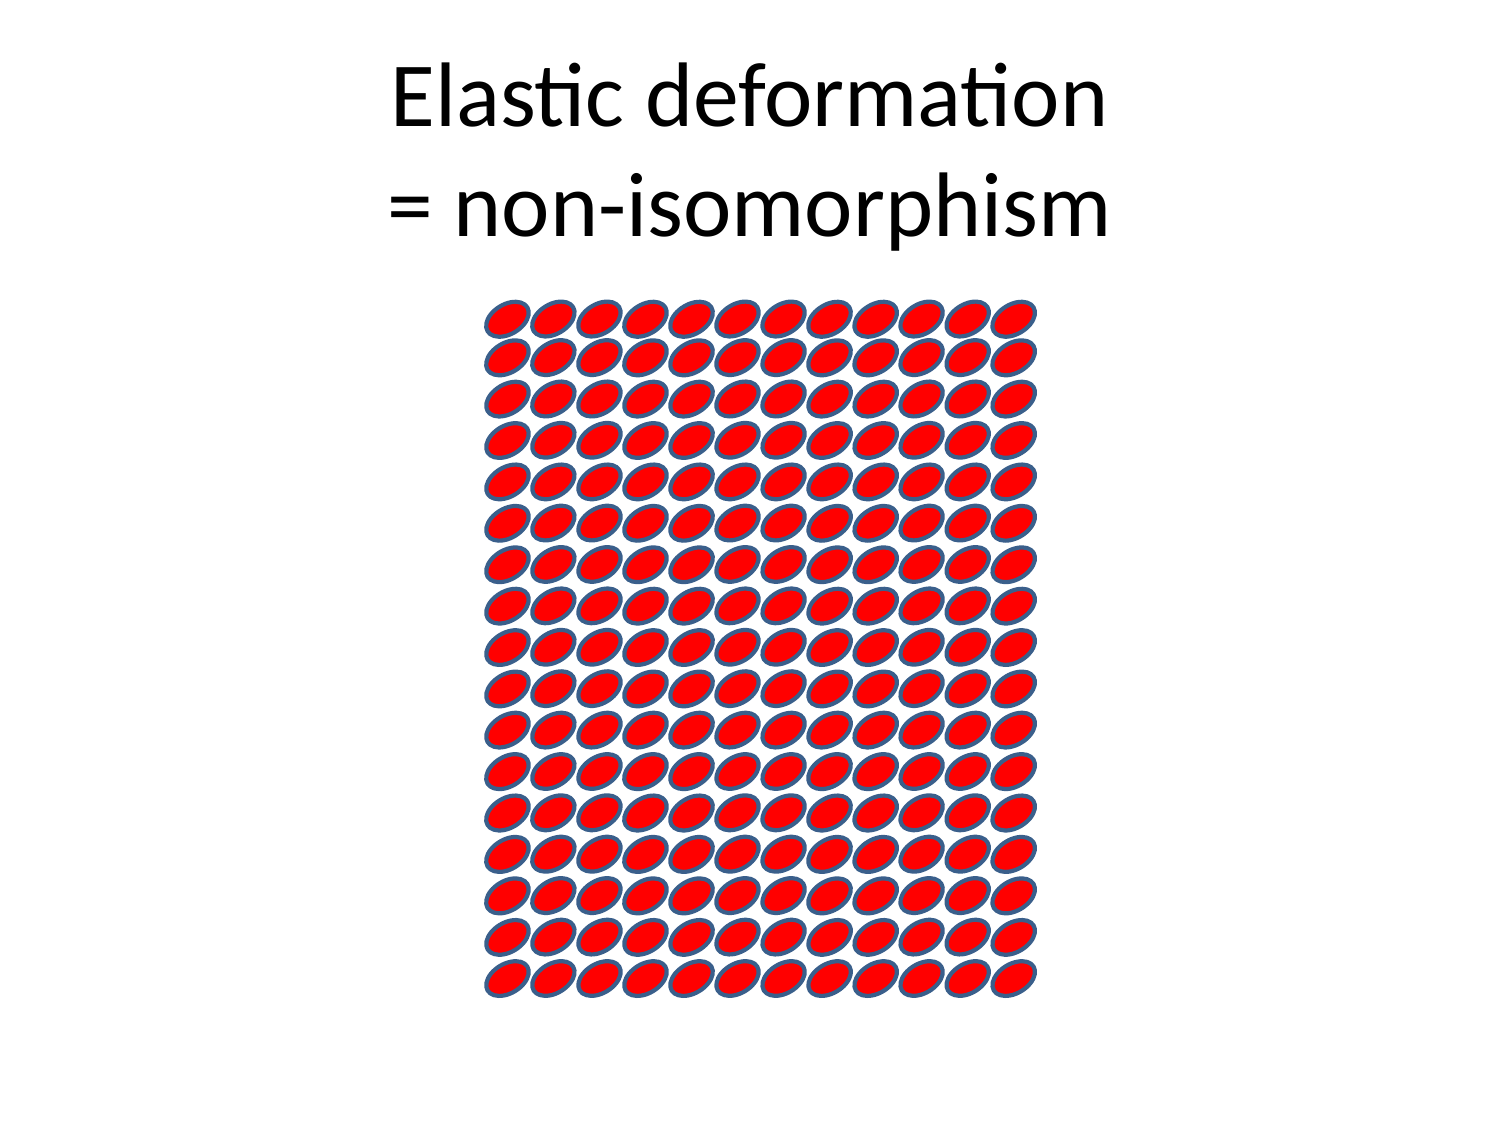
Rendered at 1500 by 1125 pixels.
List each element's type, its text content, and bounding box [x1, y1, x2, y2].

text_box [576, 669, 623, 709]
text_box [530, 669, 577, 709]
text_box [944, 959, 991, 998]
text_box [668, 876, 715, 916]
text_box [806, 793, 853, 833]
text_box [990, 876, 1037, 916]
text_box [576, 627, 623, 667]
text_box [714, 876, 761, 916]
text_box [990, 834, 1037, 874]
text_box [990, 710, 1037, 750]
text_box [944, 669, 991, 709]
text_box [944, 503, 991, 543]
text_box [668, 299, 715, 339]
text_box [898, 299, 945, 339]
text_box [530, 959, 577, 998]
text_box [944, 338, 991, 378]
text_box [530, 917, 577, 957]
text_box [806, 959, 853, 999]
text_box [760, 503, 807, 543]
text_box [760, 338, 807, 378]
text_box [622, 959, 669, 999]
text_box [852, 586, 899, 626]
text_box [622, 503, 669, 543]
text_box [806, 917, 853, 957]
text_box [530, 834, 577, 874]
text_box [944, 710, 991, 750]
text_box [760, 834, 807, 874]
text_box [806, 545, 853, 585]
text_box [852, 917, 899, 957]
text_box [898, 545, 945, 584]
text_box [714, 420, 761, 460]
text_box [760, 669, 807, 709]
text_box [898, 503, 945, 543]
text_box [622, 628, 669, 668]
text_box [806, 752, 853, 792]
text_box [990, 299, 1037, 339]
text_box [944, 834, 991, 874]
text_box [622, 669, 669, 709]
text_box [760, 299, 807, 339]
text_box [622, 421, 669, 460]
text_box [990, 503, 1037, 543]
text_box [852, 710, 899, 750]
text_box [806, 834, 853, 874]
text_box [484, 338, 531, 378]
text_box [944, 545, 991, 584]
text_box [898, 338, 945, 378]
text_box [668, 462, 715, 502]
text_box [530, 420, 577, 460]
text_box [622, 299, 669, 339]
text_box [530, 338, 577, 378]
text_box [576, 462, 623, 502]
text_box [714, 627, 761, 667]
text_box [806, 421, 853, 460]
text_box [852, 299, 899, 339]
text_box [484, 793, 531, 833]
text_box [668, 628, 715, 668]
text_box [622, 752, 669, 792]
text_box [944, 586, 991, 626]
text_box [806, 338, 853, 378]
text_box [944, 793, 991, 833]
text_box [990, 917, 1037, 957]
text_box [530, 586, 577, 626]
text_box [806, 379, 853, 419]
text_box [760, 710, 807, 750]
text_box [484, 710, 531, 750]
text_box [714, 752, 761, 791]
text_box [714, 669, 761, 709]
text_box [852, 503, 899, 543]
text_box [806, 299, 853, 339]
text_box [484, 462, 531, 502]
text_box [714, 545, 761, 584]
text_box [622, 545, 669, 585]
text_box [530, 503, 577, 543]
text_box [852, 834, 899, 874]
text_box [484, 545, 531, 585]
text_box [760, 462, 807, 502]
text_box [714, 503, 761, 543]
text_box [806, 710, 853, 750]
text_box [944, 299, 991, 339]
text_box [760, 793, 807, 833]
text_box [668, 959, 715, 999]
text_box [990, 628, 1037, 668]
text_box [898, 752, 945, 791]
text_box [576, 710, 623, 750]
text_box [484, 834, 531, 874]
text_box [484, 752, 531, 792]
text_box [944, 876, 991, 916]
text_box [898, 627, 945, 667]
text_box [668, 421, 715, 460]
text_box [714, 834, 761, 874]
text_box [760, 752, 807, 791]
text_box [990, 669, 1037, 709]
text_box [898, 876, 945, 916]
text_box [668, 752, 715, 792]
text_box [852, 628, 899, 668]
text_box [484, 503, 531, 543]
title Elastic deformation = non-isomorphism [75, 3, 1425, 288]
text_box [576, 338, 623, 378]
text_box [898, 917, 945, 957]
text_box [484, 628, 531, 668]
text_box [622, 462, 669, 502]
text_box [622, 793, 669, 833]
text_box [576, 959, 623, 998]
text_box [852, 379, 899, 419]
text_box [898, 959, 945, 998]
text_box [944, 627, 991, 667]
text_box [484, 917, 531, 957]
text_box [898, 379, 945, 419]
text_box [668, 586, 715, 626]
text_box [898, 669, 945, 709]
text_box [944, 379, 991, 419]
text_box [668, 917, 715, 957]
text_box [714, 338, 761, 378]
text_box [576, 420, 623, 460]
text_box [990, 752, 1037, 792]
text_box [944, 752, 991, 791]
text_box [944, 462, 991, 502]
text_box [898, 420, 945, 460]
text_box [852, 669, 899, 709]
text_box [576, 834, 623, 874]
text_box [530, 752, 577, 791]
text_box [714, 379, 761, 419]
text_box [852, 338, 899, 378]
text_box [530, 545, 577, 584]
text_box [852, 793, 899, 833]
text_box [898, 710, 945, 750]
text_box [576, 379, 623, 419]
text_box [530, 710, 577, 750]
text_box [530, 793, 577, 833]
text_box [760, 876, 807, 916]
text_box [576, 299, 623, 339]
text_box [806, 503, 853, 543]
text_box [944, 917, 991, 957]
text_box [668, 379, 715, 419]
text_box [852, 959, 899, 999]
text_box [898, 793, 945, 833]
text_box [990, 959, 1037, 999]
text_box [576, 545, 623, 584]
text_box [760, 959, 807, 998]
text_box [990, 338, 1037, 378]
text_box [898, 834, 945, 874]
text_box [990, 545, 1037, 585]
text_box [668, 503, 715, 543]
text_box [714, 462, 761, 502]
text_box [852, 421, 899, 460]
text_box [852, 462, 899, 502]
text_box [484, 421, 531, 460]
text_box [714, 710, 761, 750]
text_box [576, 503, 623, 543]
text_box [576, 793, 623, 833]
text_box [806, 586, 853, 626]
text_box [852, 876, 899, 916]
text_box [622, 876, 669, 916]
text_box [806, 876, 853, 916]
text_box [576, 586, 623, 626]
text_box [760, 586, 807, 626]
text_box [852, 545, 899, 585]
text_box [852, 752, 899, 792]
text_box [714, 917, 761, 957]
text_box [990, 421, 1037, 460]
text_box [944, 420, 991, 460]
text_box [484, 876, 531, 916]
text_box [898, 586, 945, 626]
text_box [622, 338, 669, 378]
text_box [530, 627, 577, 667]
text_box [668, 545, 715, 585]
text_box [530, 876, 577, 916]
text_box [714, 586, 761, 626]
text_box [760, 420, 807, 460]
text_box [622, 834, 669, 874]
text_box [622, 917, 669, 957]
text_box [760, 917, 807, 957]
text_box [530, 379, 577, 419]
text_box [714, 959, 761, 998]
text_box [530, 462, 577, 502]
text_box [760, 627, 807, 667]
text_box [760, 379, 807, 419]
text_box [990, 586, 1037, 626]
text_box [576, 752, 623, 791]
text_box [622, 379, 669, 419]
text_box [484, 669, 531, 709]
text_box [806, 628, 853, 668]
text_box [714, 299, 761, 339]
text_box [990, 793, 1037, 833]
text_box [576, 876, 623, 916]
text_box [668, 338, 715, 378]
text_box [484, 586, 531, 626]
text_box [622, 710, 669, 750]
text_box [622, 586, 669, 626]
text_box [760, 545, 807, 584]
text_box [806, 462, 853, 502]
text_box [484, 379, 531, 419]
text_box [576, 917, 623, 957]
text_box [714, 793, 761, 833]
text_box [484, 299, 531, 339]
text_box [484, 959, 531, 999]
text_box [530, 299, 577, 339]
text_box [668, 710, 715, 750]
text_box [898, 462, 945, 502]
text_box [990, 379, 1037, 419]
text_box [668, 669, 715, 709]
text_box [990, 462, 1037, 502]
text_box [806, 669, 853, 709]
text_box [668, 834, 715, 874]
text_box [668, 793, 715, 833]
